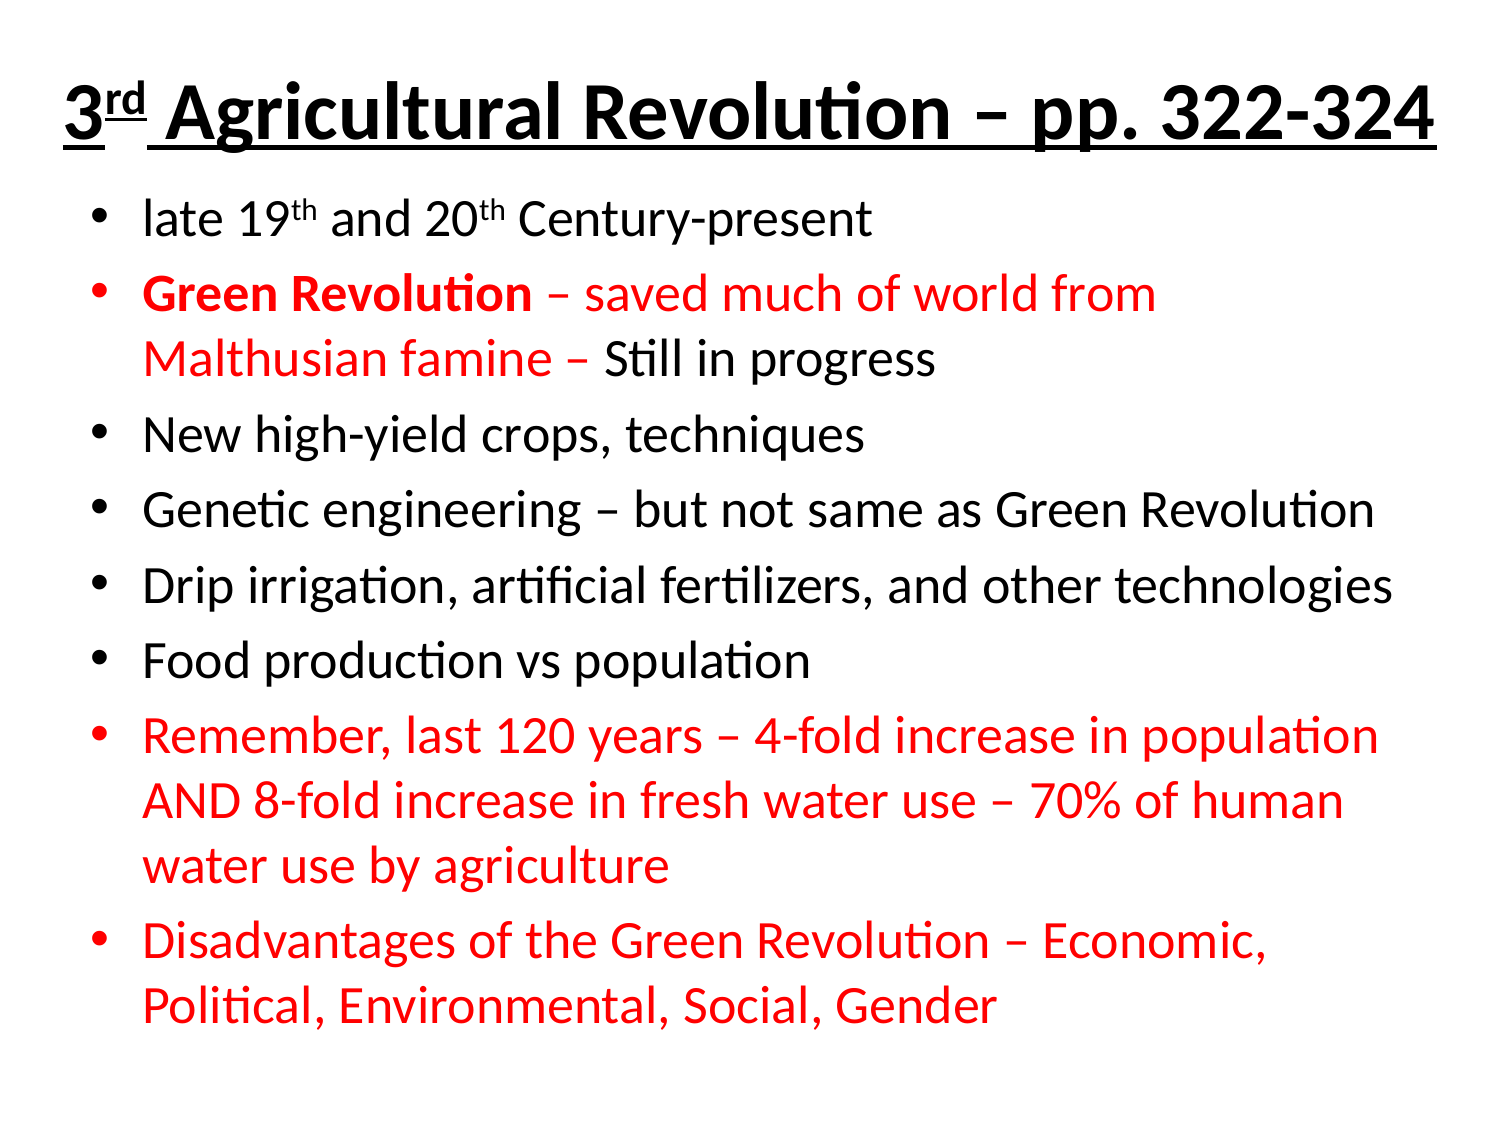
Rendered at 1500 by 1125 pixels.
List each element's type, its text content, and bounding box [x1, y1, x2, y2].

title 3rd Agricultural Revolution – pp. 322-324 [24, 37, 1475, 175]
list late 19th and 20th Century-present Green Revolution – saved much of world from Malthusian famine – Still in progress New high-yield crops, techniques Genetic engineering – but not same as Green Revolution Drip irrigation, artificial fertilizers, and other technologies Food production vs population Remember, last 120 years – 4-fold increase in population AND 8-fold increase in fresh water use – 70% of human water use by agriculture Disadvantages of the Green Revolution – Economic, Political, Environmental, Social, Gender [75, 174, 1425, 1100]
